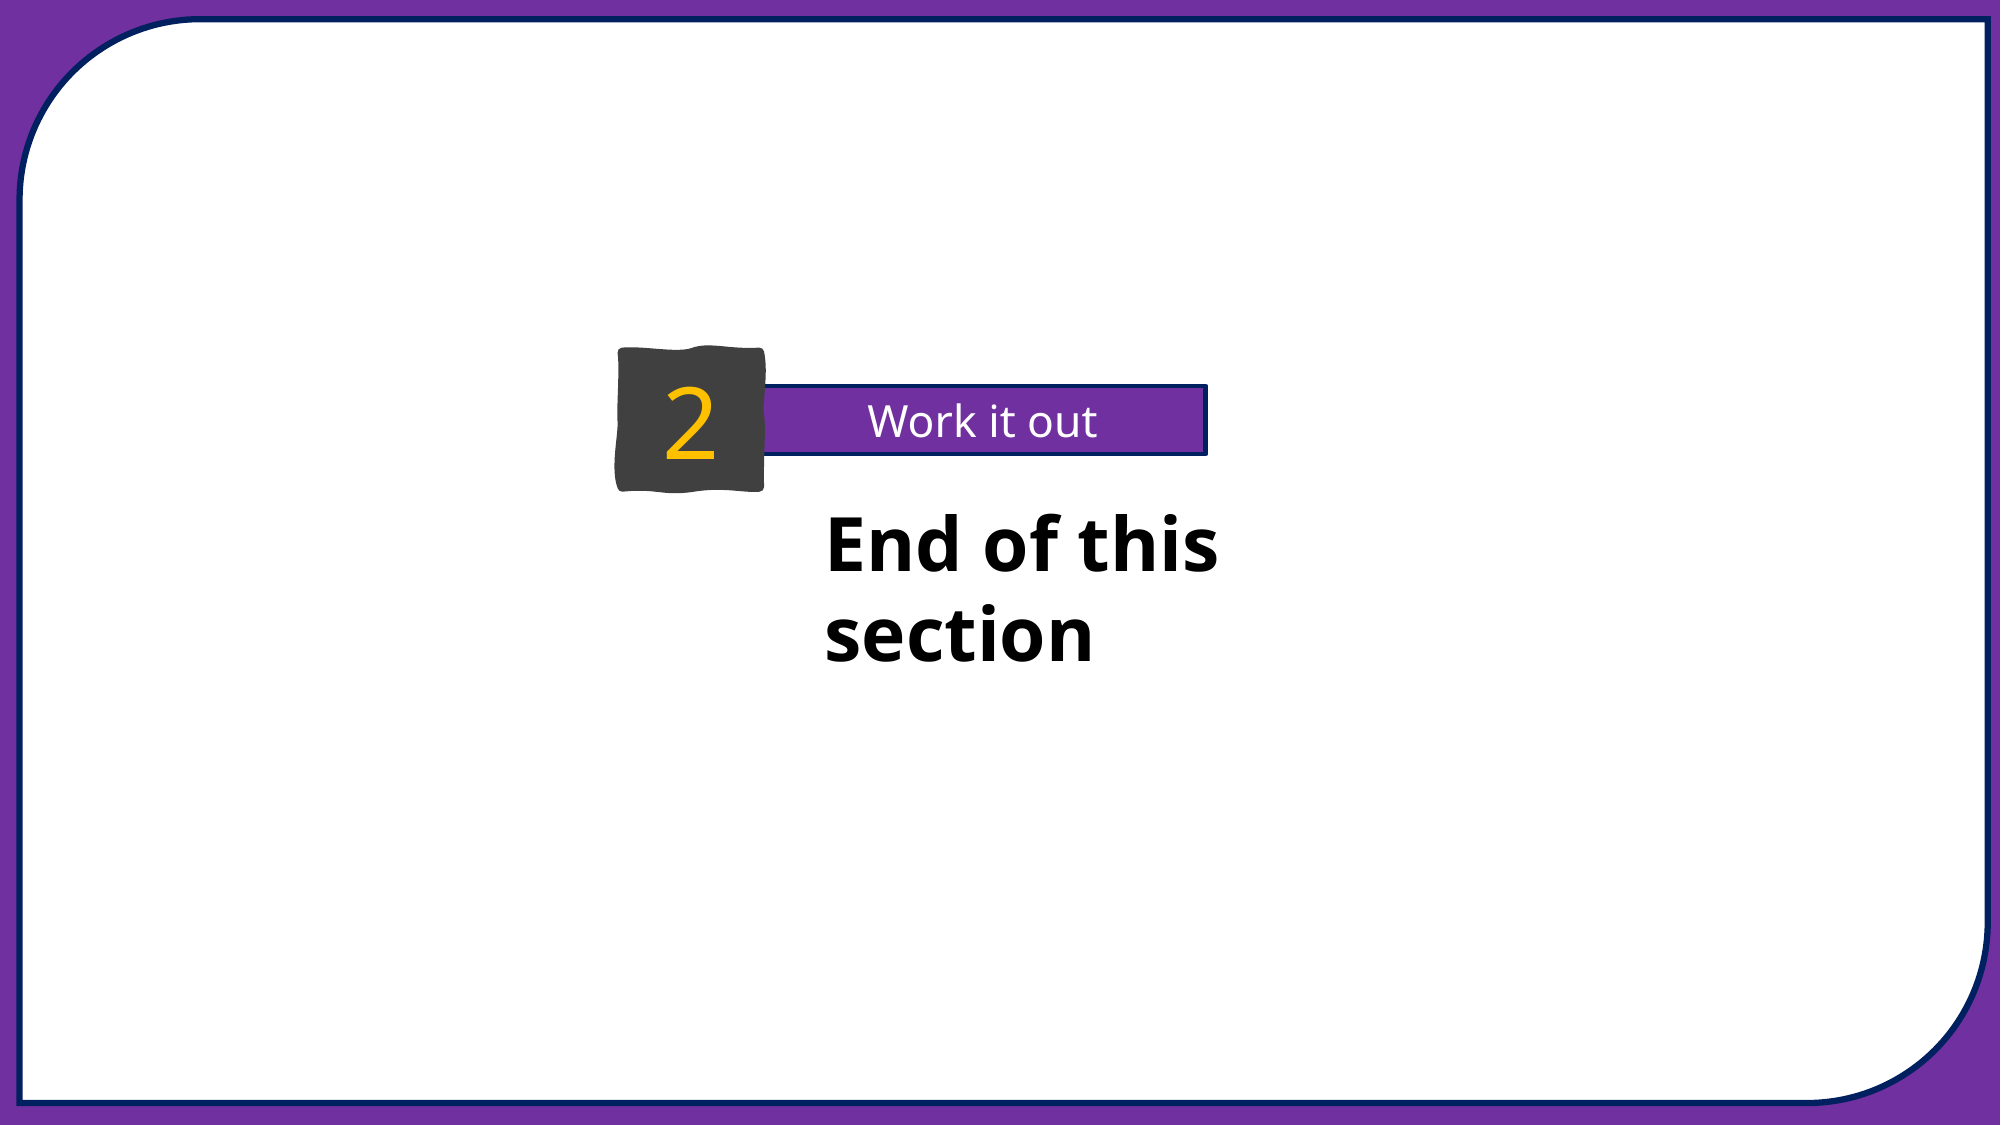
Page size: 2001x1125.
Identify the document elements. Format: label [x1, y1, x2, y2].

text_box [18, 18, 1989, 1105]
